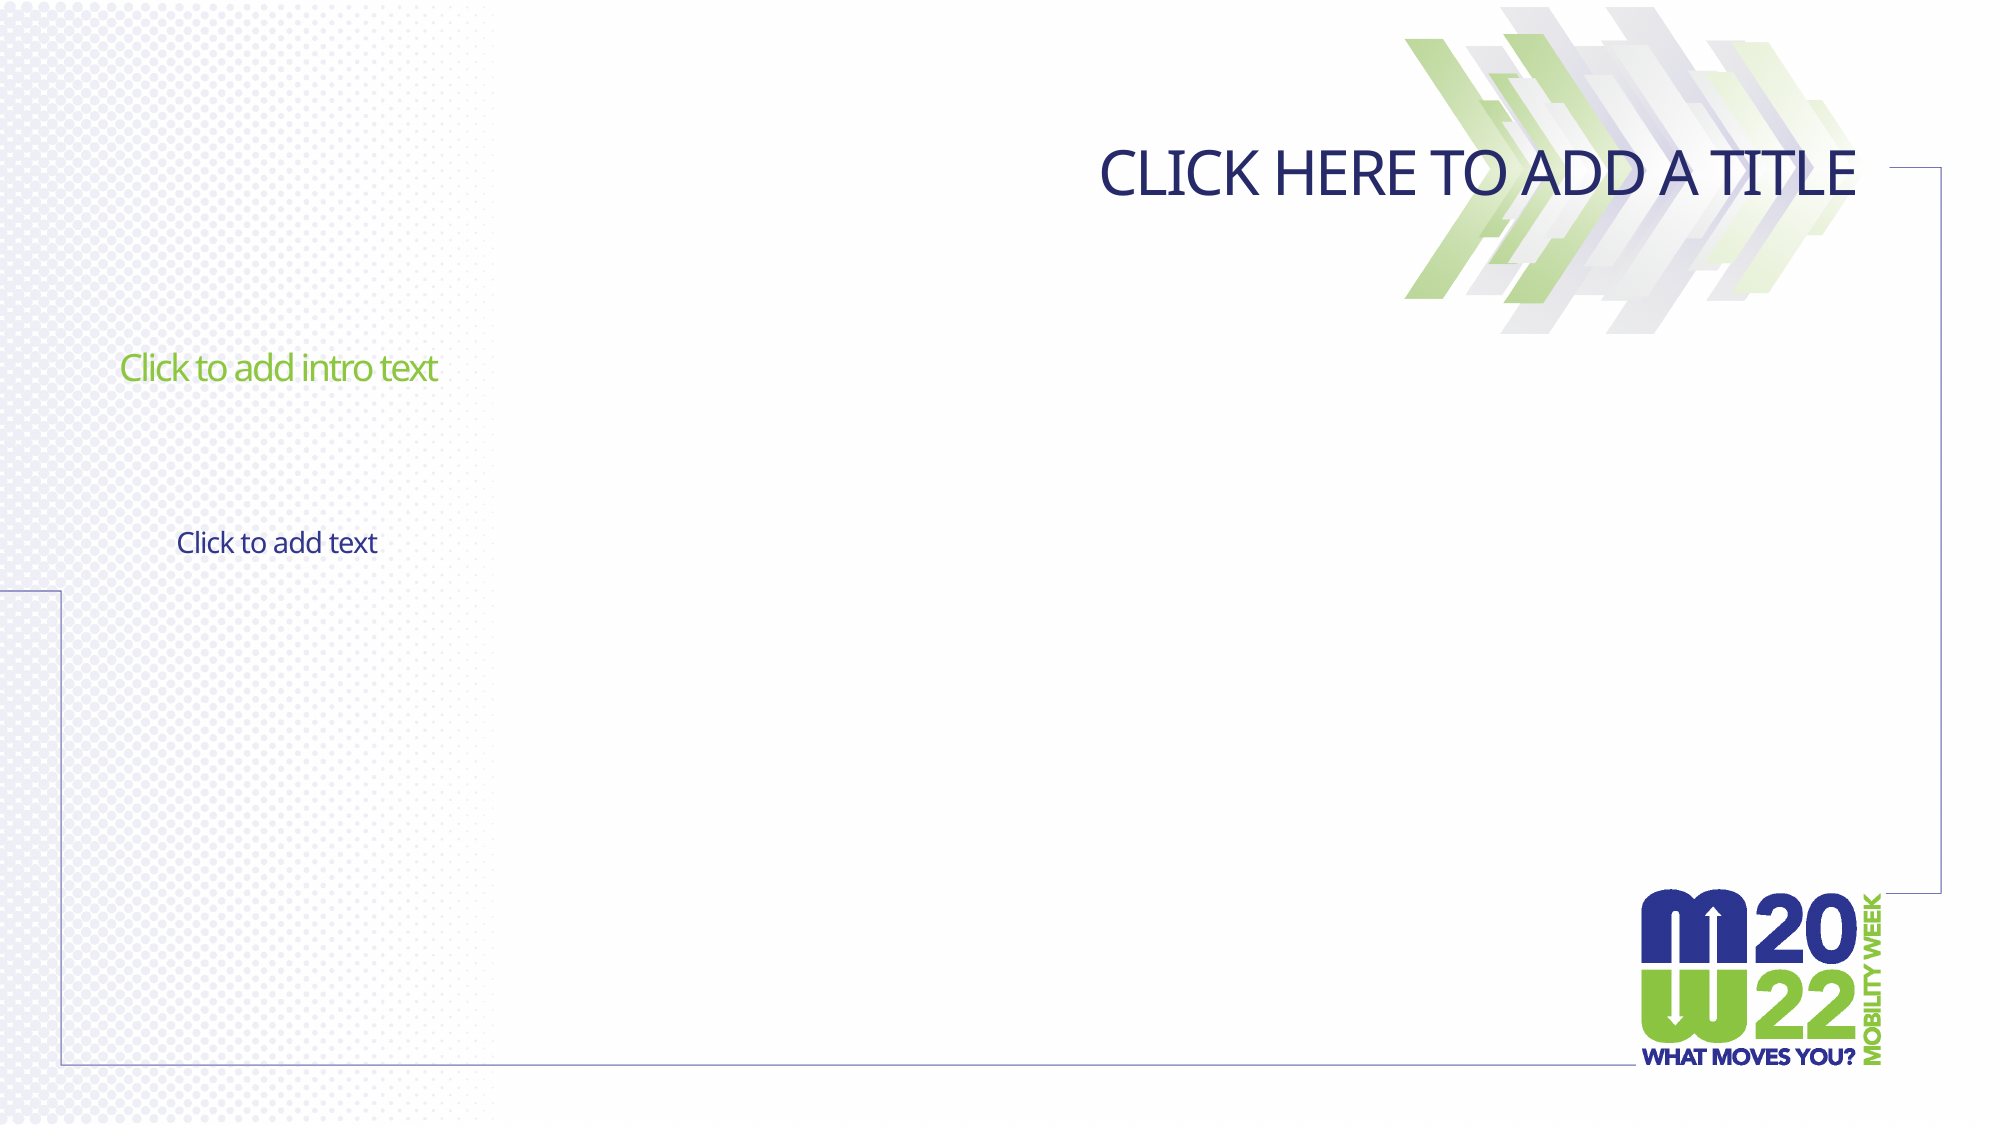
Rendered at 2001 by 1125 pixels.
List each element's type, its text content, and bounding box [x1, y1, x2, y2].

picture [0, 0, 2001, 1125]
title Click Here to Add a Title [567, 89, 1875, 253]
list Click to add text [161, 521, 1052, 694]
list Click to add intro text [104, 341, 1077, 432]
